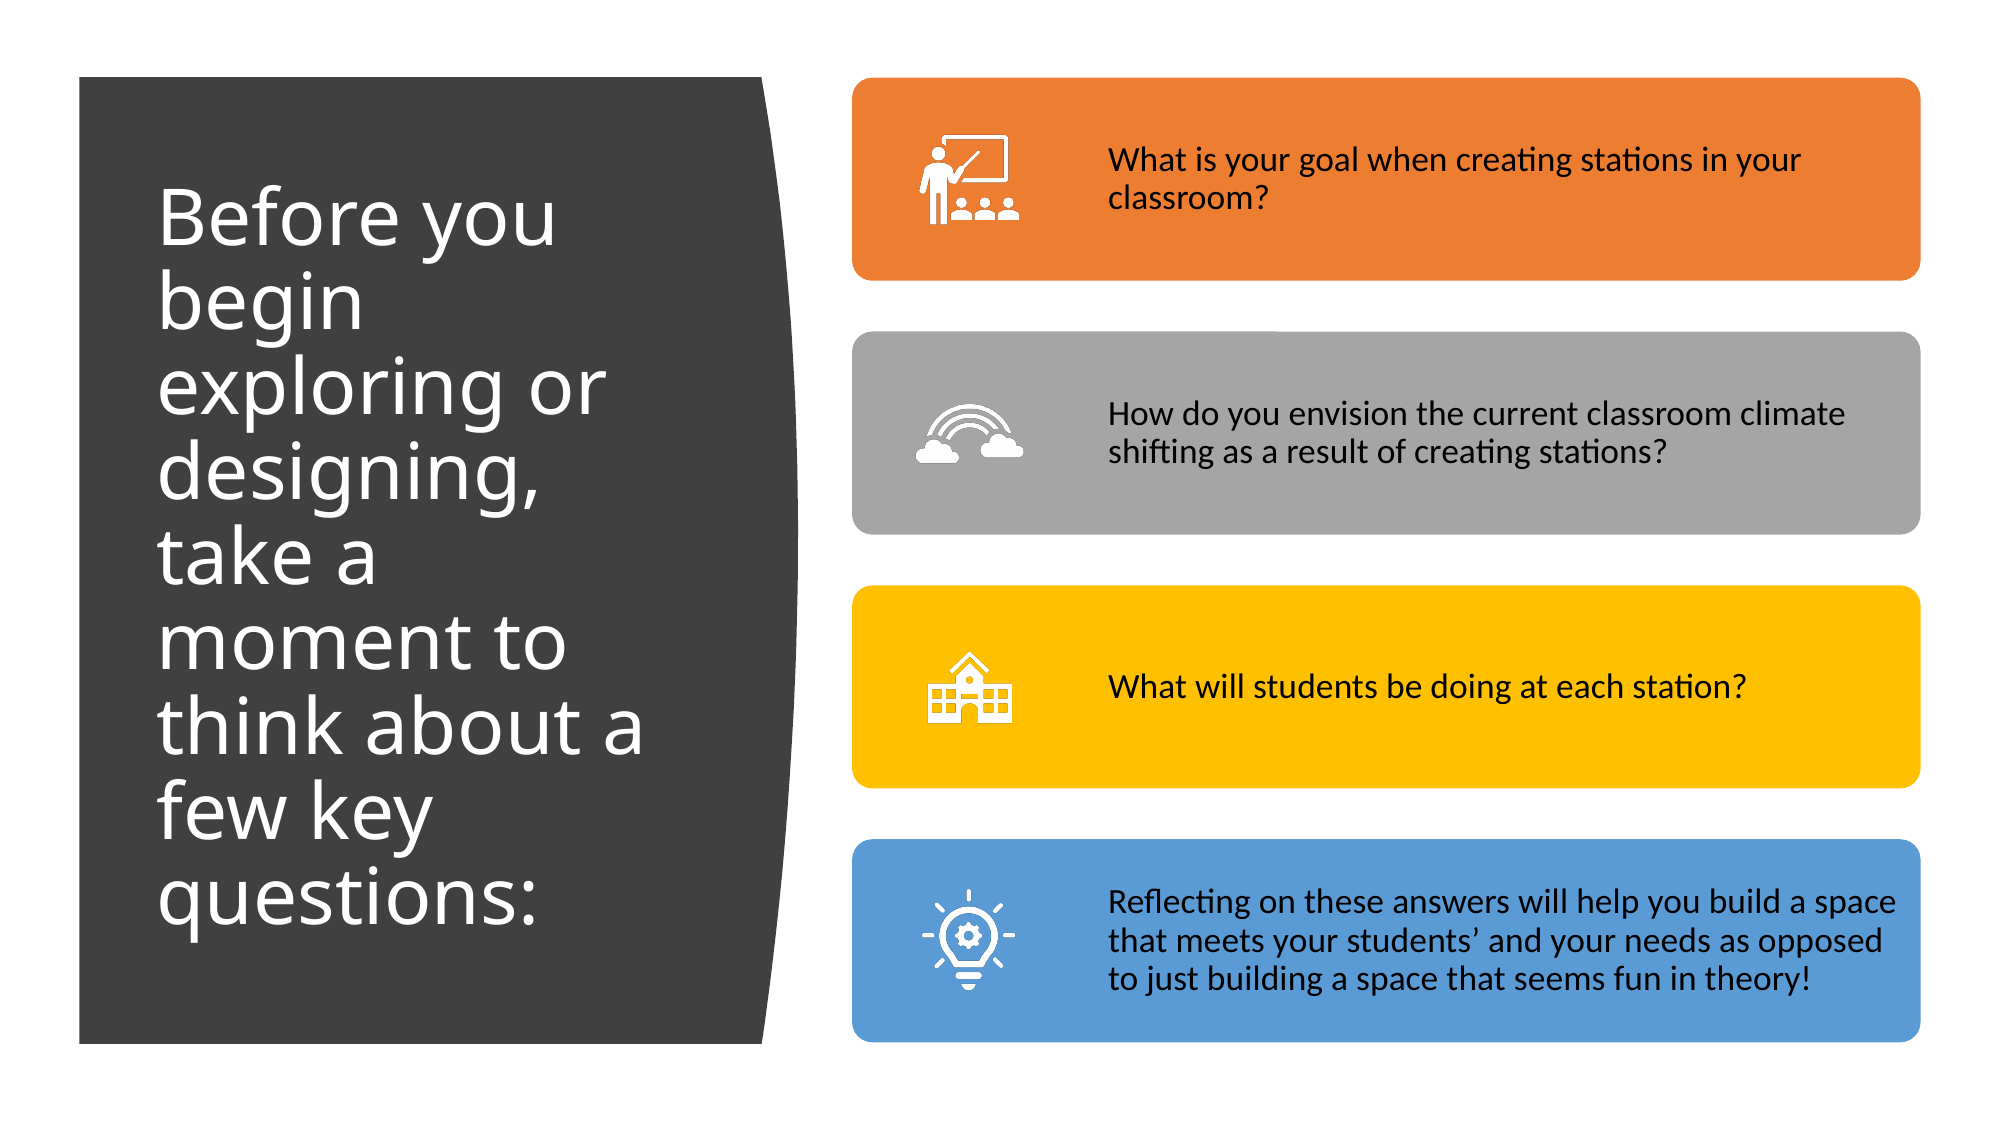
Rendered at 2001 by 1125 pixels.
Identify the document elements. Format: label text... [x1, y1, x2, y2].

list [852, 77, 1921, 1043]
text_box [78, 76, 800, 1045]
title Before you begin exploring or designing, take a moment to think about a few key questions: [141, 166, 702, 953]
